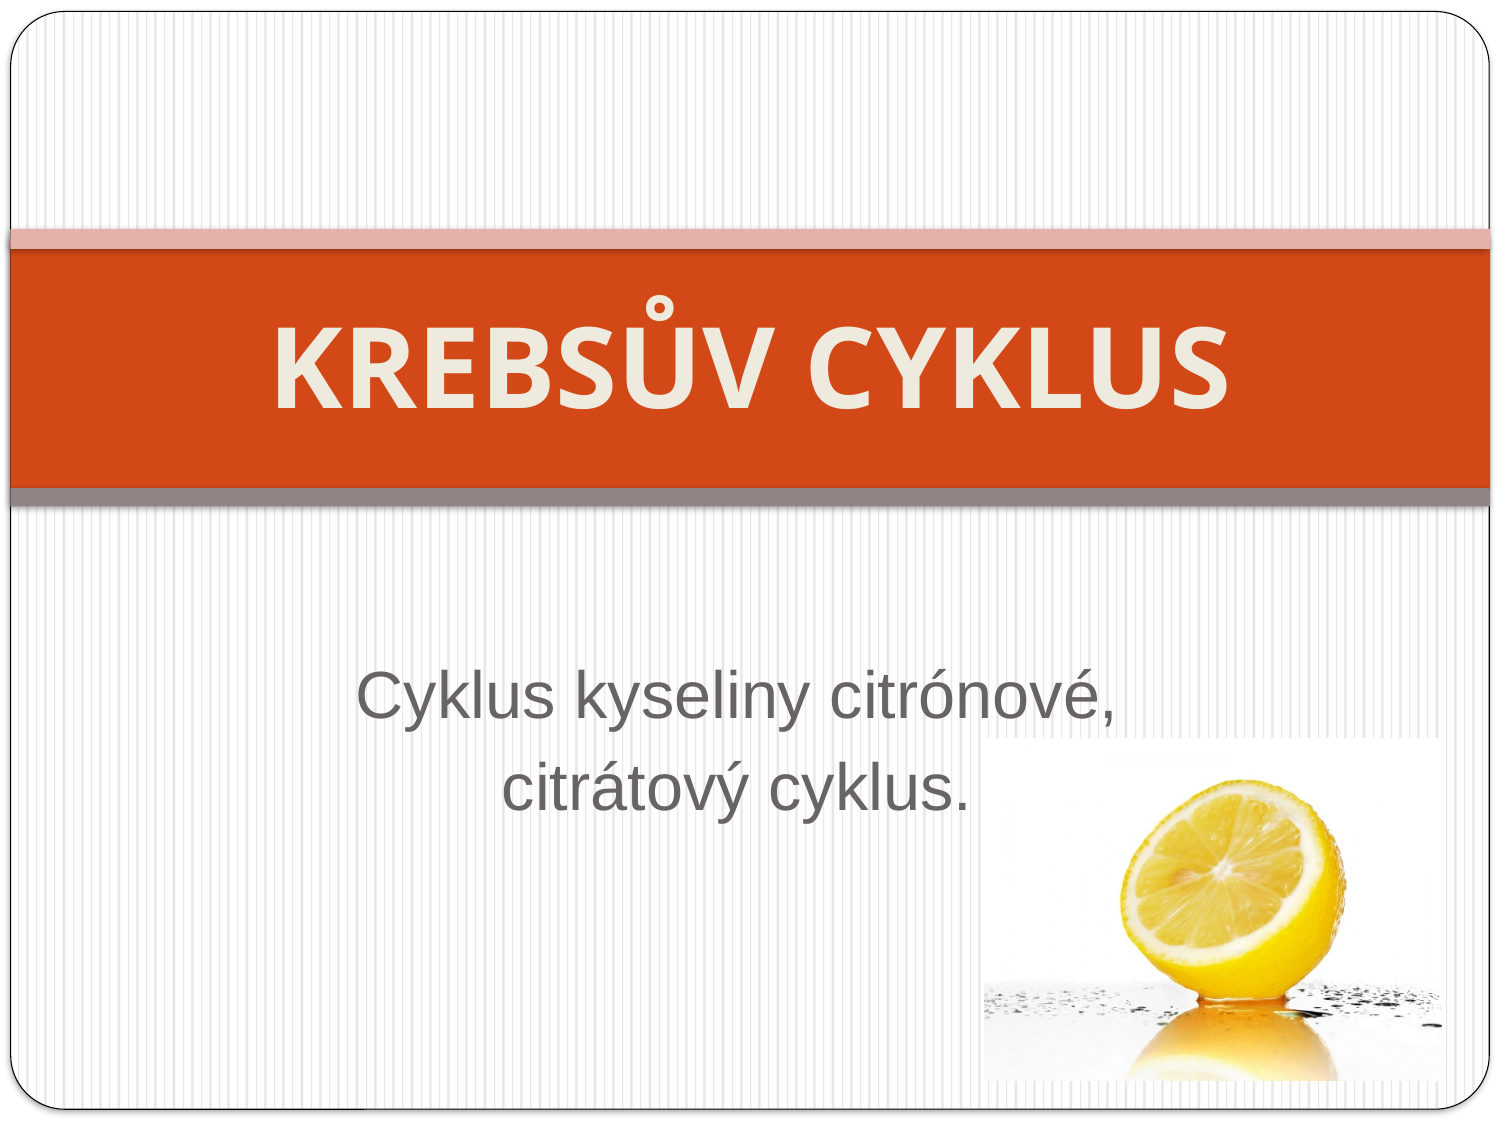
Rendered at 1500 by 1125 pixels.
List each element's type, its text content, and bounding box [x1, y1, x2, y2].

title KREBSŮV CYKLUS [75, 247, 1425, 489]
subtitle Cyklus kyseliny citrónové, citrátový cyklus. [212, 644, 1263, 950]
picture [984, 737, 1442, 1082]
